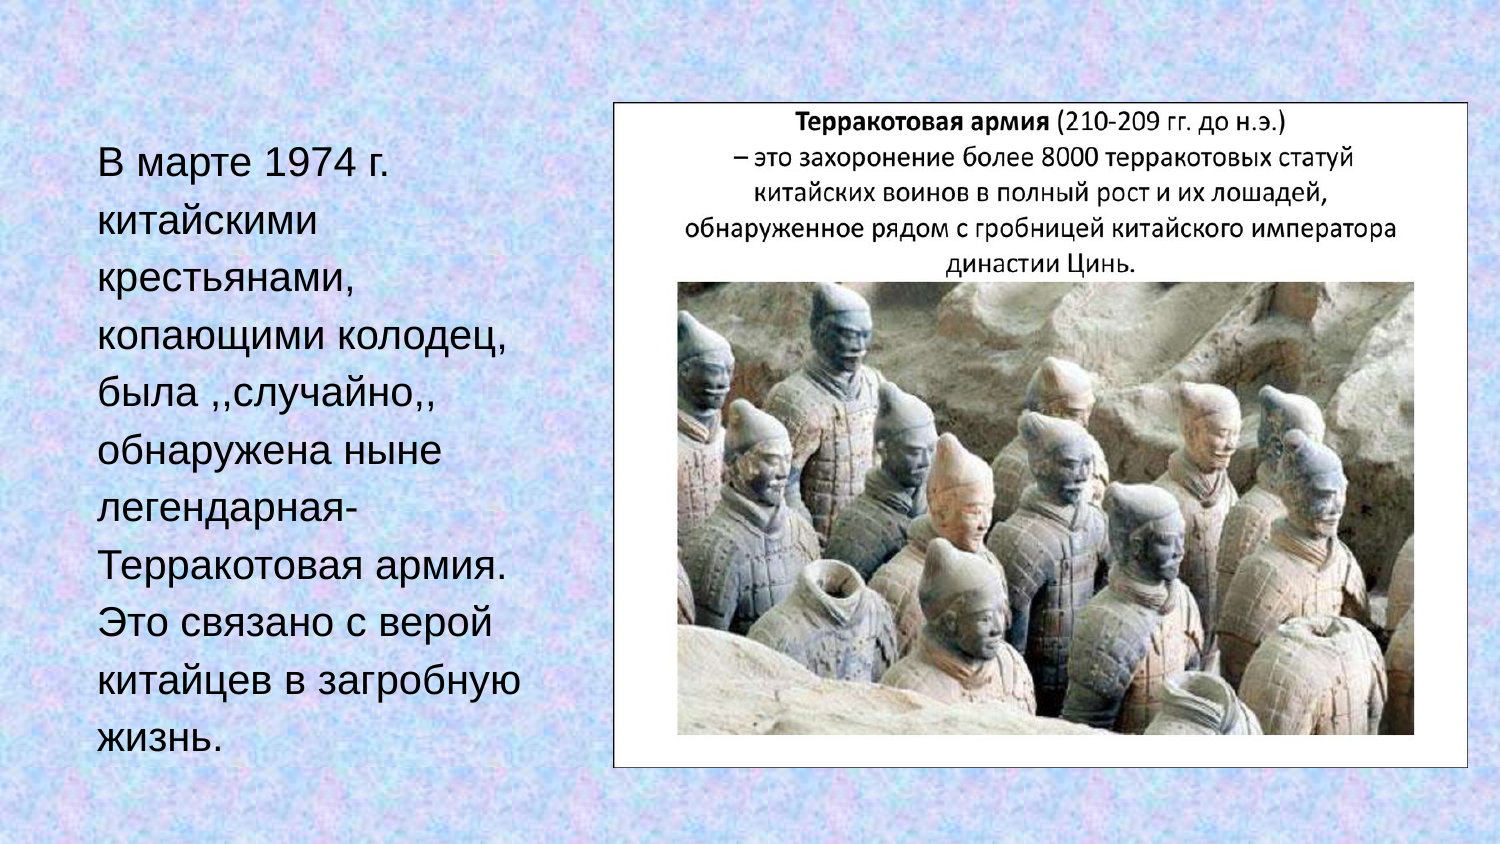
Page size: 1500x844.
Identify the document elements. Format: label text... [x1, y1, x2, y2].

picture [0, 0, 1500, 844]
list В марте 1974 г. китайскими крестьянами, копающими колодец, была ,,случайно,, обнаружена ныне легендарная-Терракотовая армия. Это связано с верой китайцев в загробную жизнь. [82, 112, 543, 634]
